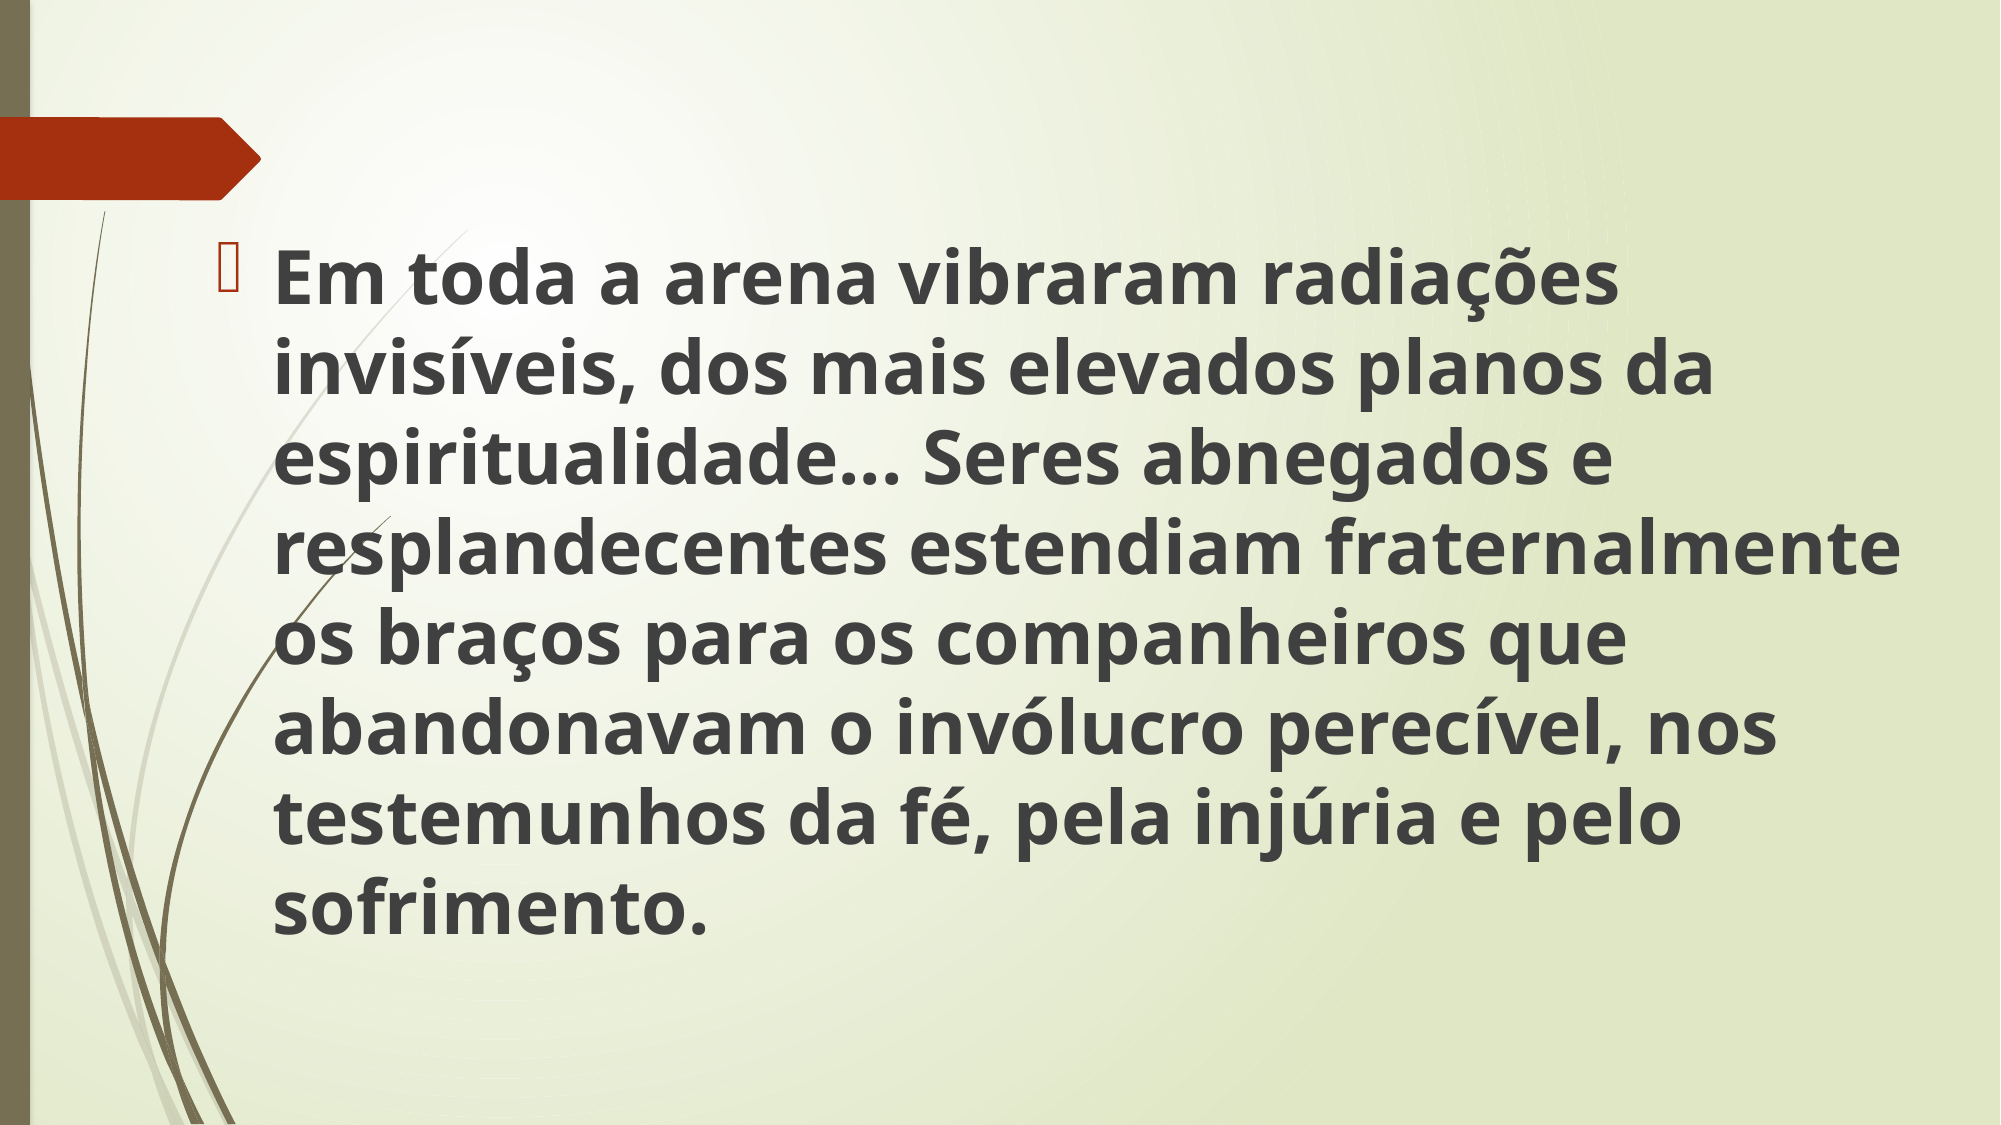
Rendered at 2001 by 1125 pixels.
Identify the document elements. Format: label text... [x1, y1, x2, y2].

list Em toda a arena vibraram radiações invisíveis, dos mais elevados planos da espiritualidade... Seres abnegados e resplandecentes estendiam fraternalmente os braços para os companheiros que abandonavam o invólucro perecível, nos testemunhos da fé, pela injúria e pelo sofrimento. [201, 0, 2000, 1125]
